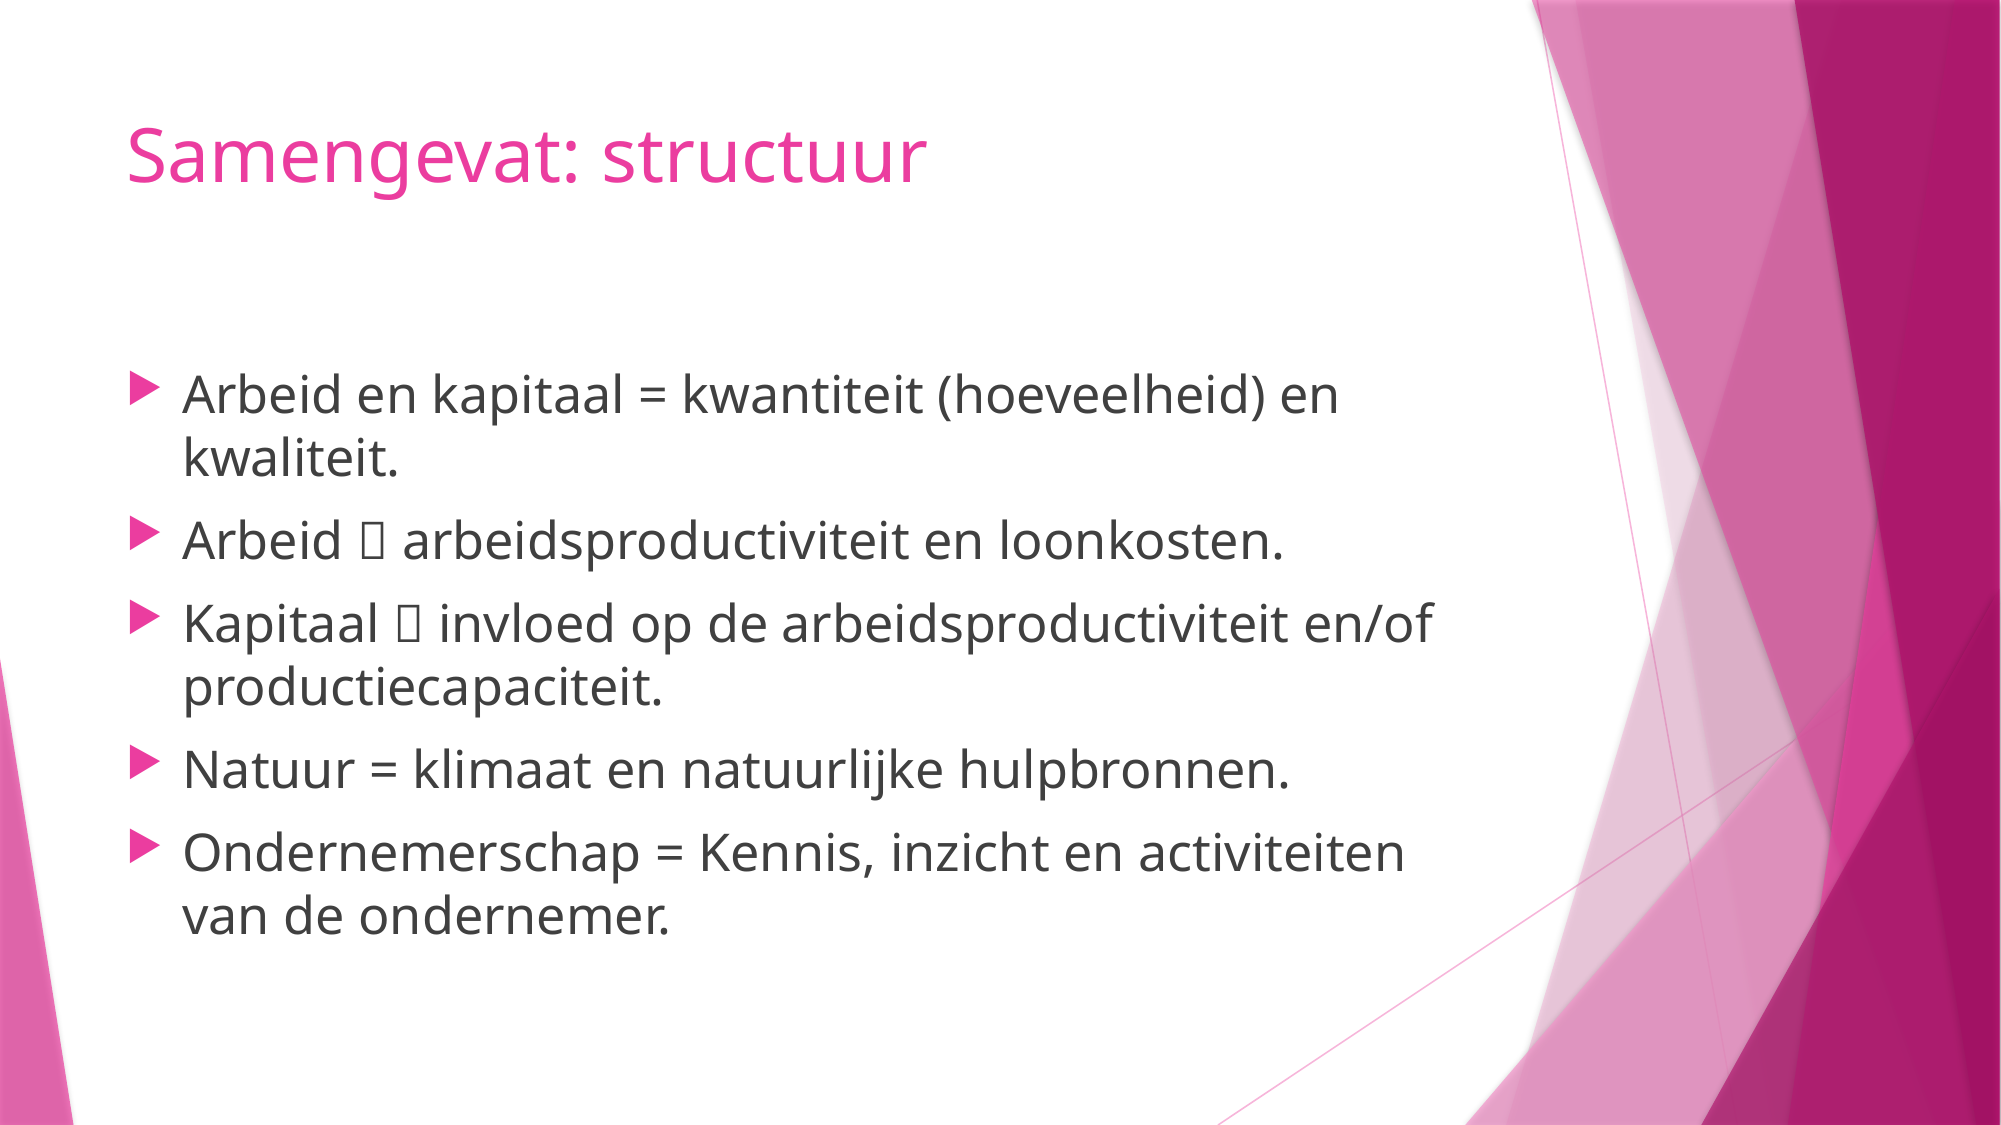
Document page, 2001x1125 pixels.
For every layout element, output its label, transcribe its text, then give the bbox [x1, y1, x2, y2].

title Samengevat: structuur [111, 99, 1522, 317]
list Arbeid en kapitaal = kwantiteit (hoeveelheid) en kwaliteit. Arbeid  arbeidsproductiviteit en loonkosten. Kapitaal  invloed op de arbeidsproductiviteit en/of productiecapaciteit. Natuur = klimaat en natuurlijke hulpbronnen. Ondernemerschap = Kennis, inzicht en activiteiten van de ondernemer. [111, 354, 1522, 992]
